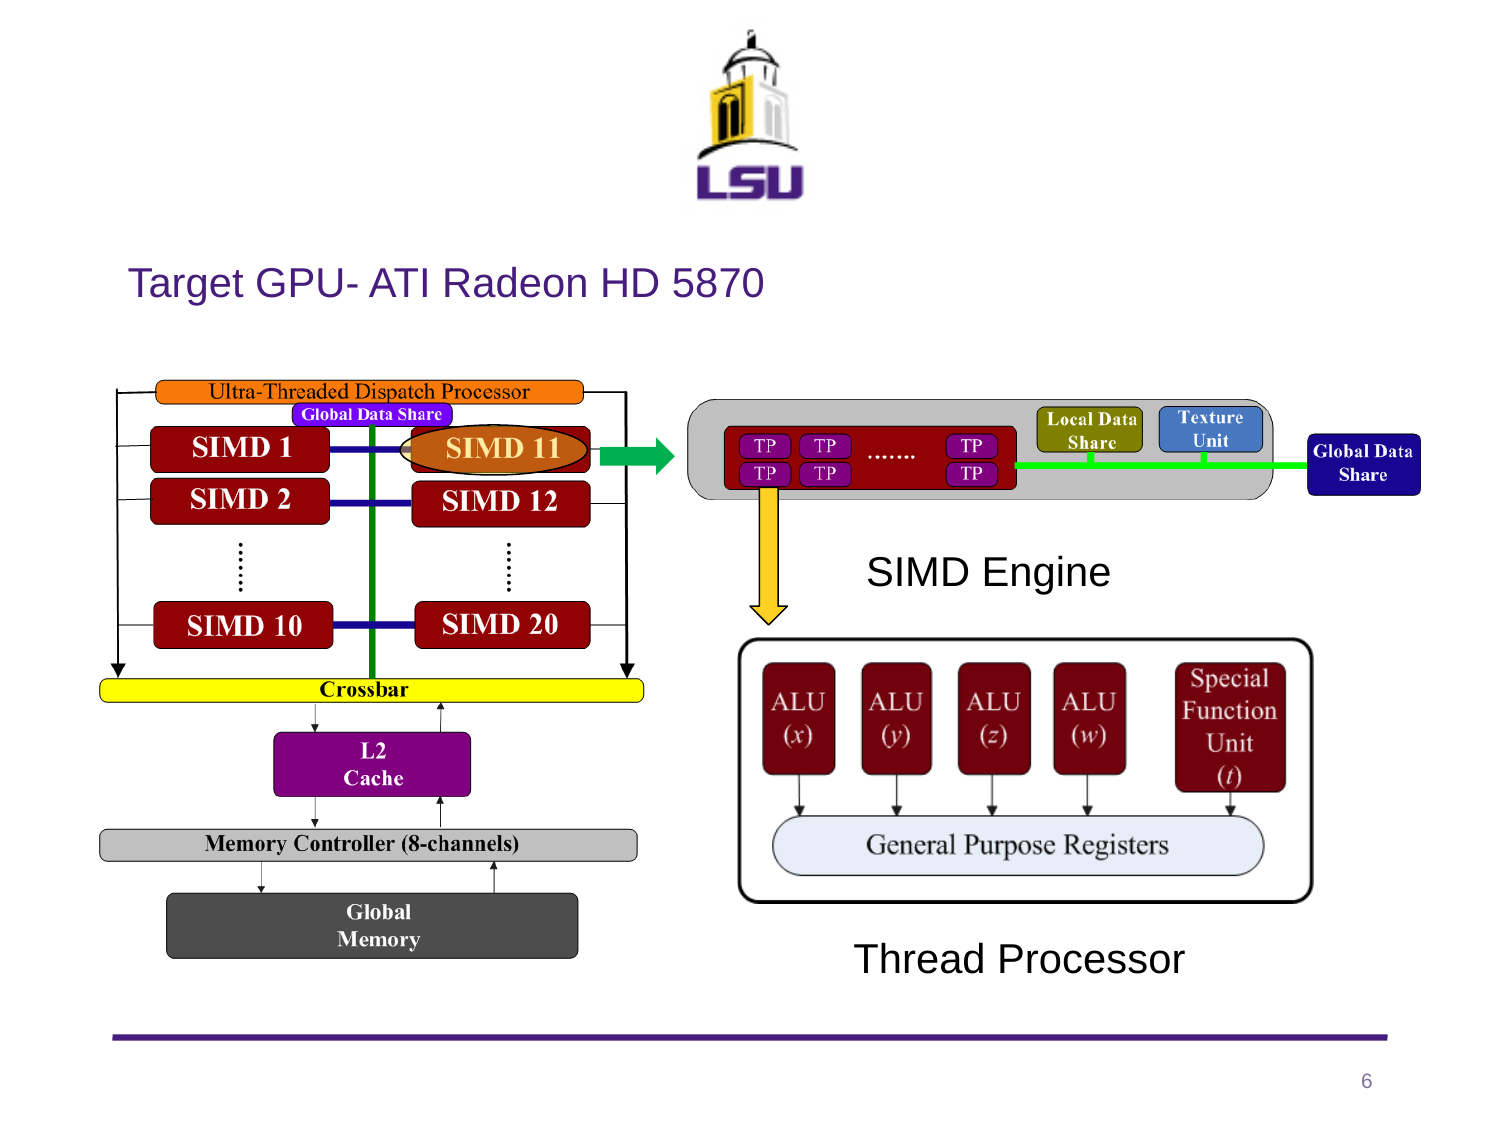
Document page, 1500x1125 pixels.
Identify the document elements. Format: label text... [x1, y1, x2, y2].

text_box Thread Processor [838, 924, 1201, 990]
slide_number 6 [1074, 1049, 1388, 1101]
text_box SIMD Engine [851, 537, 1127, 603]
picture [0, 0, 1500, 1125]
title Target GPU- ATI Radeon HD 5870 [112, 212, 1388, 351]
text_box [750, 509, 788, 625]
